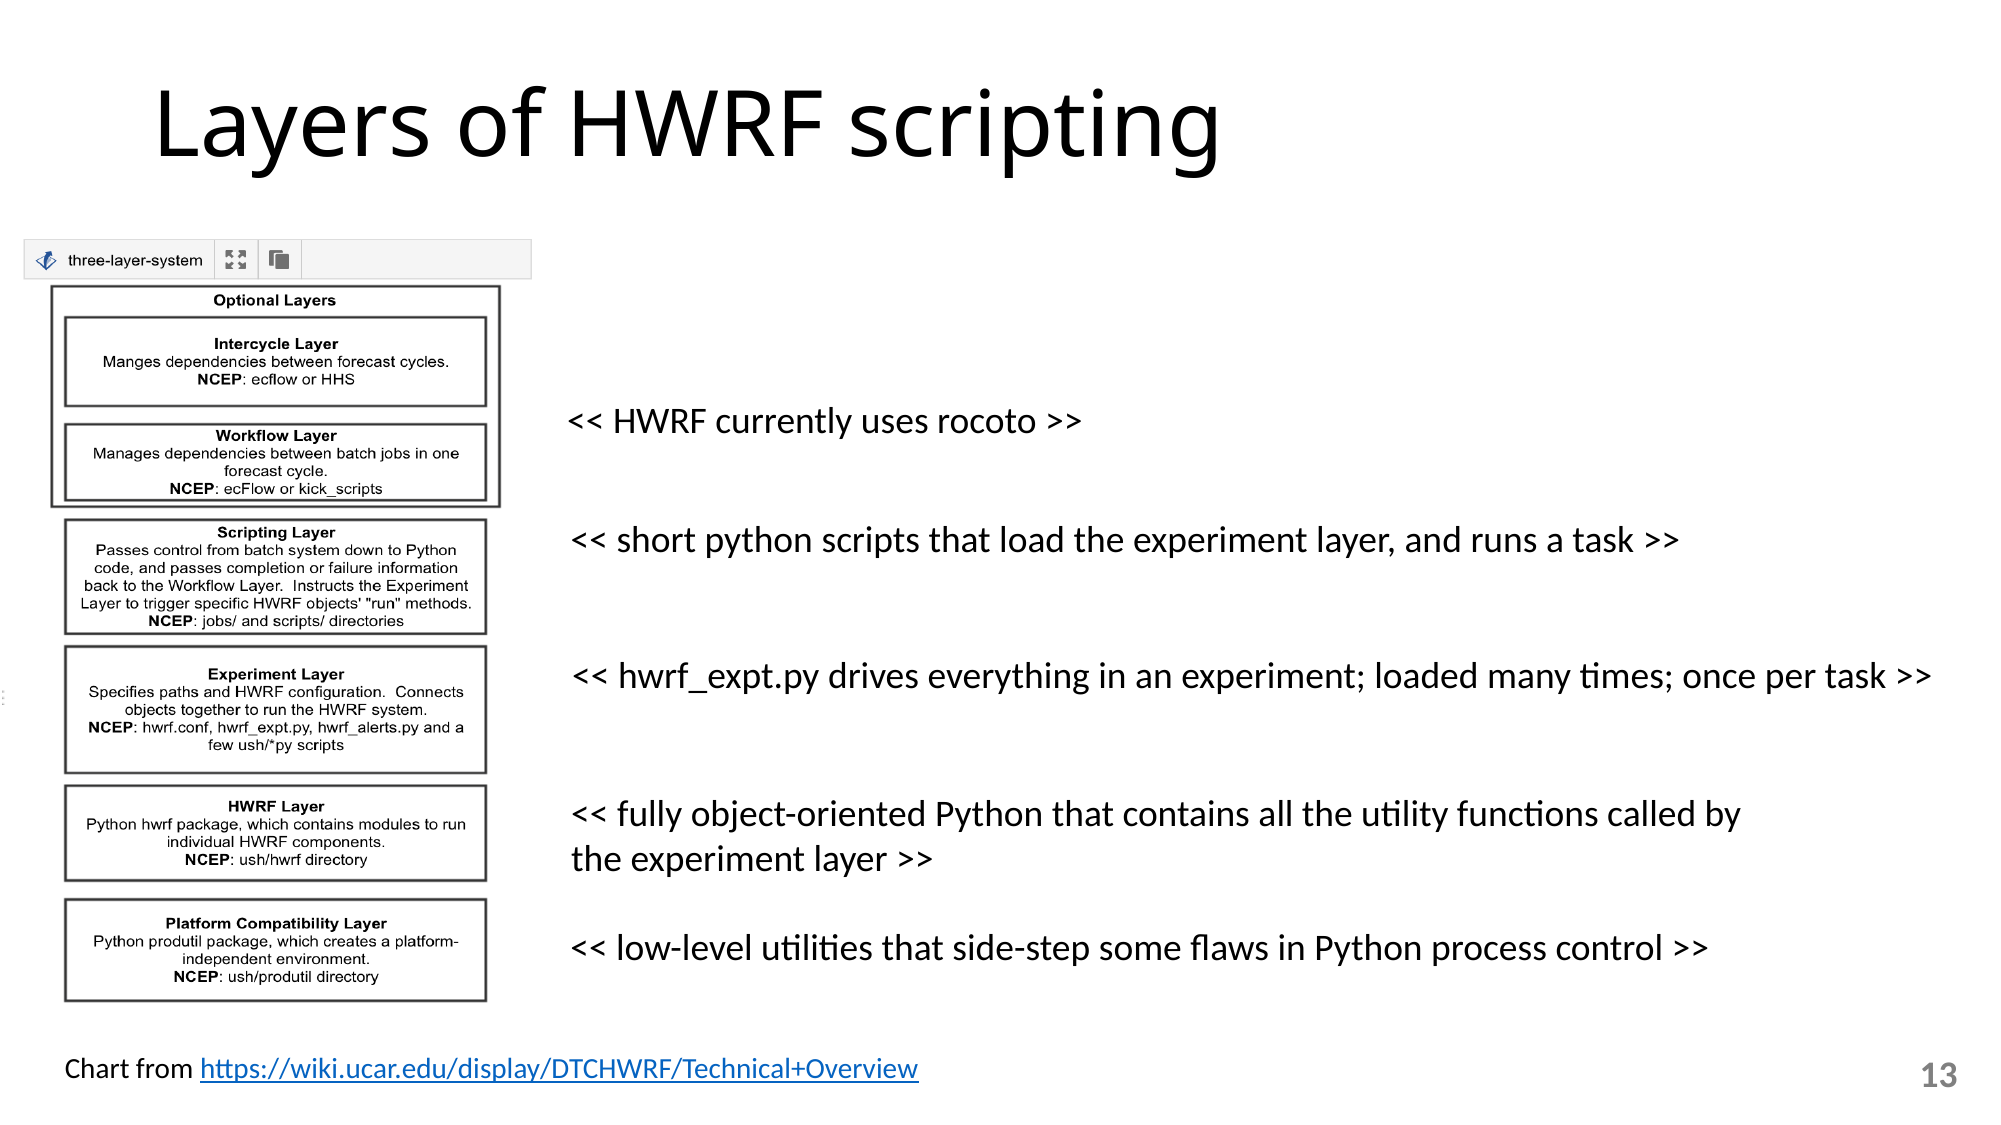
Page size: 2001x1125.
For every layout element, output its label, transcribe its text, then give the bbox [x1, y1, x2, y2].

slide_number 13 [1522, 1042, 1973, 1103]
text_box << low-level utilities that side-step some flaws in Python process control >> [571, 915, 1726, 976]
text_box << short python scripts that load the experiment layer, and runs a task >> [571, 507, 1697, 568]
text_box << fully object-oriented Python that contains all the utility functions called by the experiment layer >> [571, 781, 1766, 887]
text_box << hwrf_expt.py drives everything in an experiment; loaded many times; once per task >> [571, 643, 1949, 703]
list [0, 231, 571, 1041]
text_box Chart from https://wiki.ucar.edu/display/DTCHWRF/Technical+Overview [50, 1042, 934, 1093]
text_box << HWRF currently uses rocoto >> [571, 388, 1098, 449]
title Layers of HWRF scripting [137, 18, 1863, 236]
